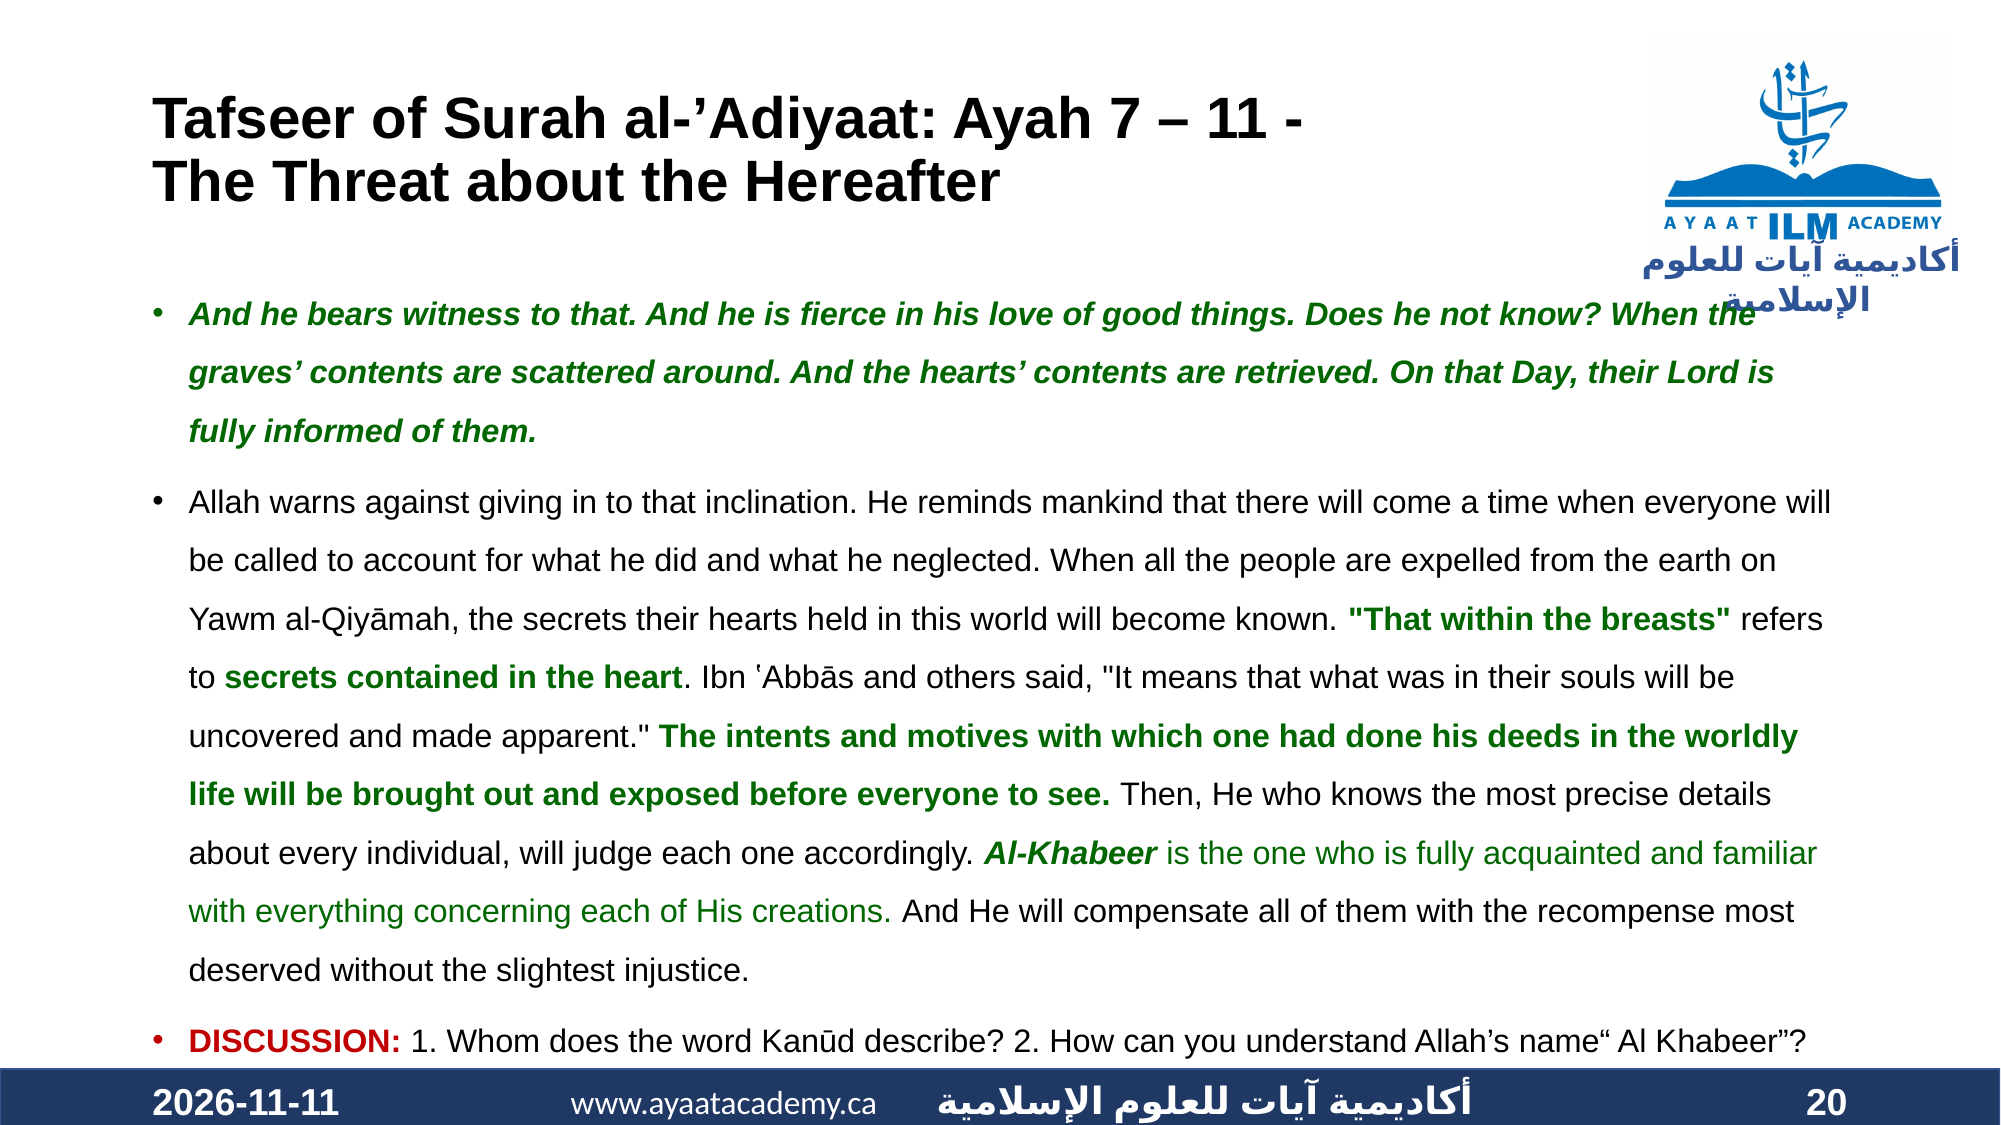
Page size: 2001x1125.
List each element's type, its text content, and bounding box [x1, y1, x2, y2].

list And he bears witness to that. And he is fierce in his love of good things. Does he not know? When the graves’ contents are scattered around. And the hearts’ contents are retrieved. On that Day, their Lord is fully informed of them. Allah warns against giving in to that inclination. He reminds mankind that there will come a time when everyone will be called to account for what he did and what he neglected. When all the people are expelled from the earth on Yawm al-Qiyāmah, the secrets their hearts held in this world will become known. "That within the breasts" refers to secrets contained in the heart. Ibn ʽAbbās and others said, "It means that what was in their souls will be uncovered and made apparent." The intents and motives with which one had done his deeds in the worldly life will be brought out and exposed before everyone to see. Then, He who knows the most precise details about every individual, will judge each one accordingly. Al-Khabeer is the one who is fully acquainted and familiar with everything concerning each of His creations. And He will compensate all of them with the recompense most deserved without the slightest injustice. DISCUSSION: 1. Whom does the word Kanūd describe? 2. How can you understand Allah’s name“ Al Khabeer”? [137, 265, 1863, 1071]
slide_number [137, 1071, 588, 1125]
title Tafseer of Surah al-’Adiyaat: Ayah 7 – 11 - The Threat about the Hereafter [137, 59, 1863, 243]
picture [1651, 37, 1952, 257]
slide_number 20 [1412, 1071, 1863, 1125]
